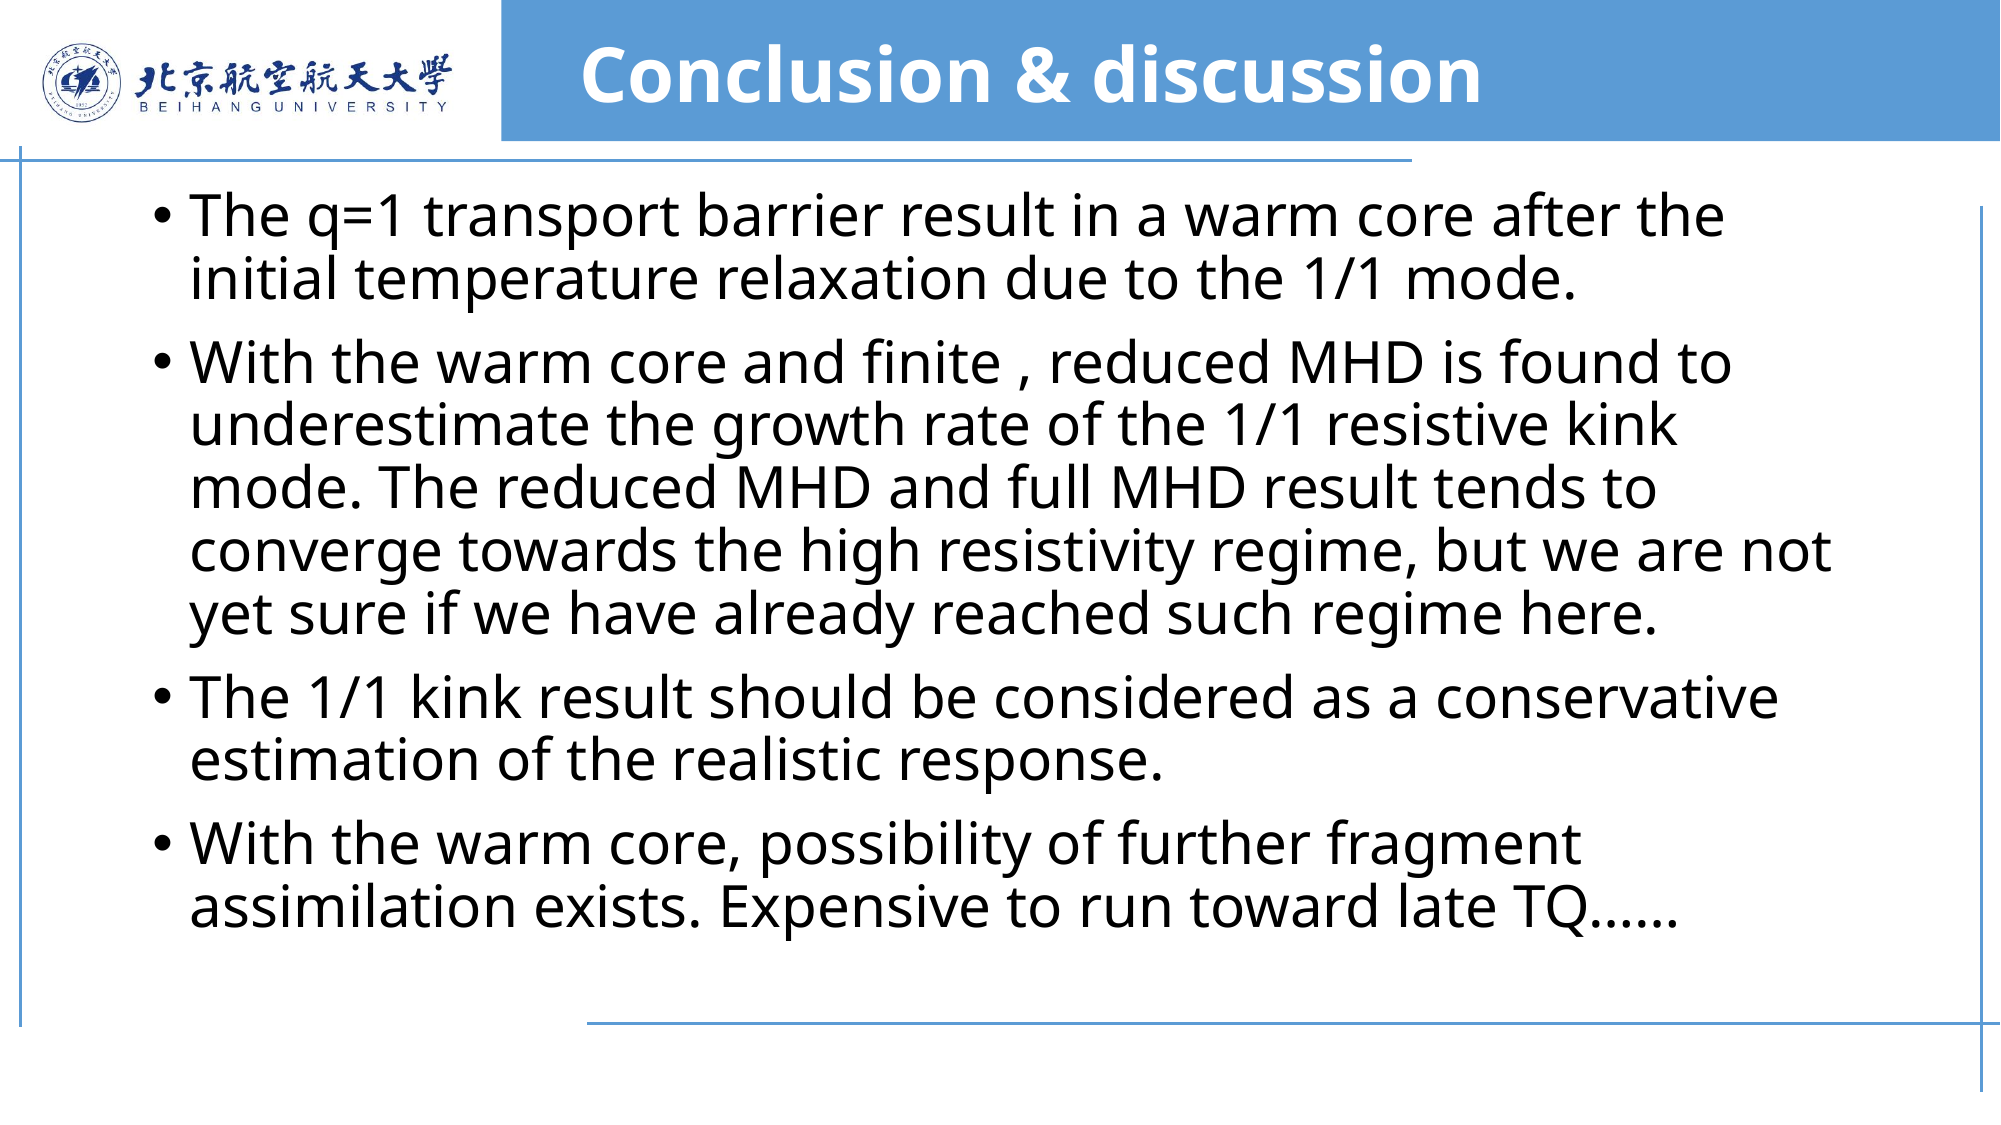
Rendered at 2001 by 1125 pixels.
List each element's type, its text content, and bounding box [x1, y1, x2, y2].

picture [0, 9, 488, 146]
title Conclusion & discussion [564, 28, 1938, 127]
